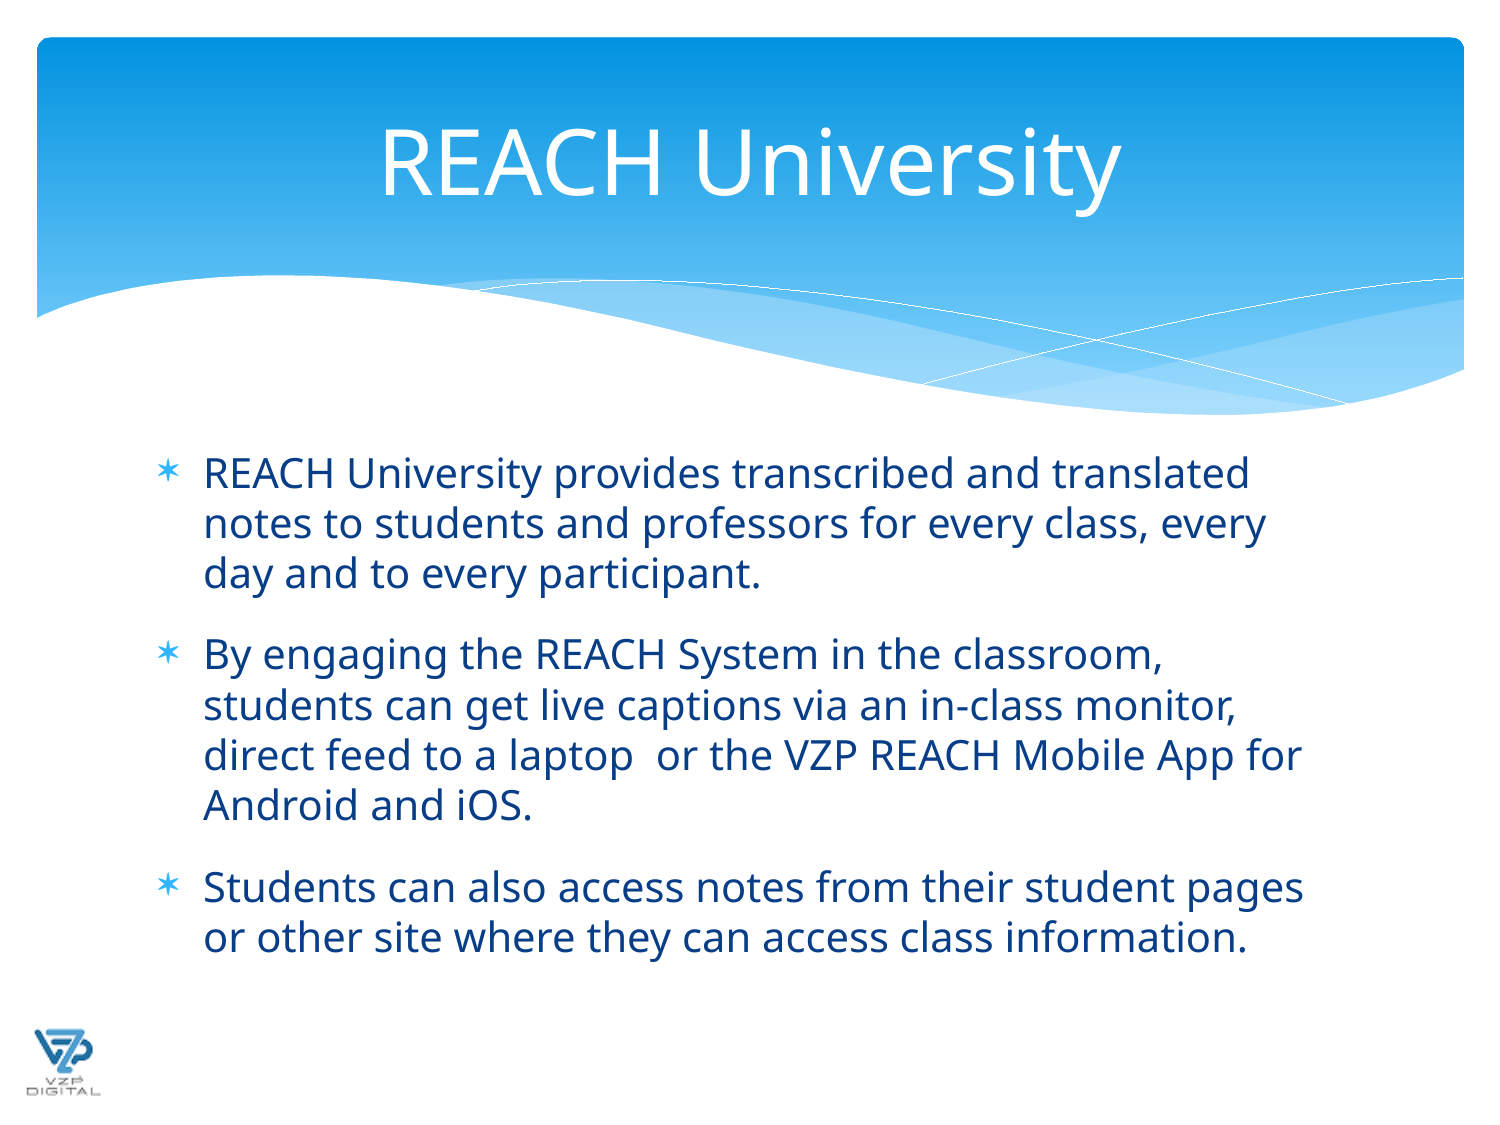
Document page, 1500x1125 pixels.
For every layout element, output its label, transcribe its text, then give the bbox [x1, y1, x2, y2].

list REACH University provides transcribed and translated notes to students and professors for every class, every day and to every participant. By engaging the REACH System in the classroom, students can get live captions via an in-class monitor, direct feed to a laptop or the VZP REACH Mobile App for Android and iOS. Students can also access notes from their student pages or other site where they can access class information. [143, 438, 1359, 1005]
title REACH University [75, 55, 1425, 261]
picture [24, 1024, 104, 1104]
